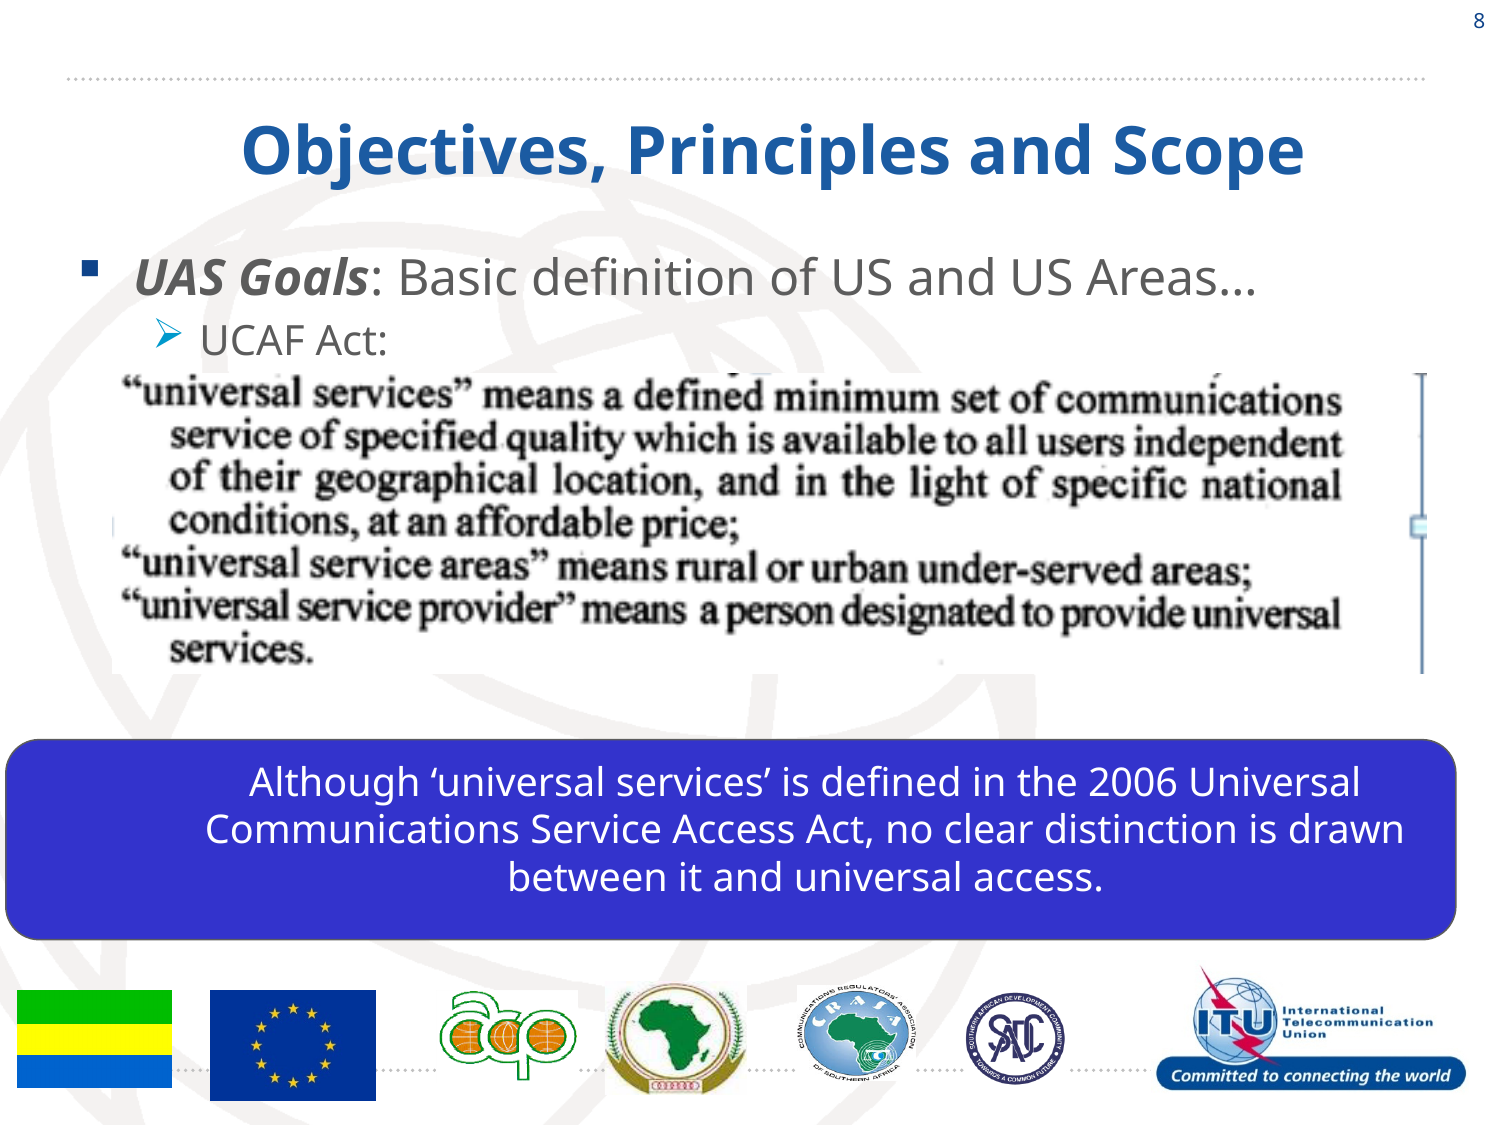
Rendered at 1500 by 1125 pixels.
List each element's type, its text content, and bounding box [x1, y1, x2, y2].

text_box Although ‘universal services’ is defined in the 2006 Universal Communications Service Access Act, no clear distinction is drawn between it and universal access. [5, 739, 1456, 940]
picture [1151, 960, 1471, 1095]
picture [0, 132, 1066, 1125]
list UAS Goals: Basic definition of US and US Areas… UCAF Act: [62, 237, 1451, 754]
slide_number 8 [1443, 0, 1500, 41]
picture [111, 373, 1427, 674]
title Objectives, Principles and Scope [136, 100, 1412, 197]
